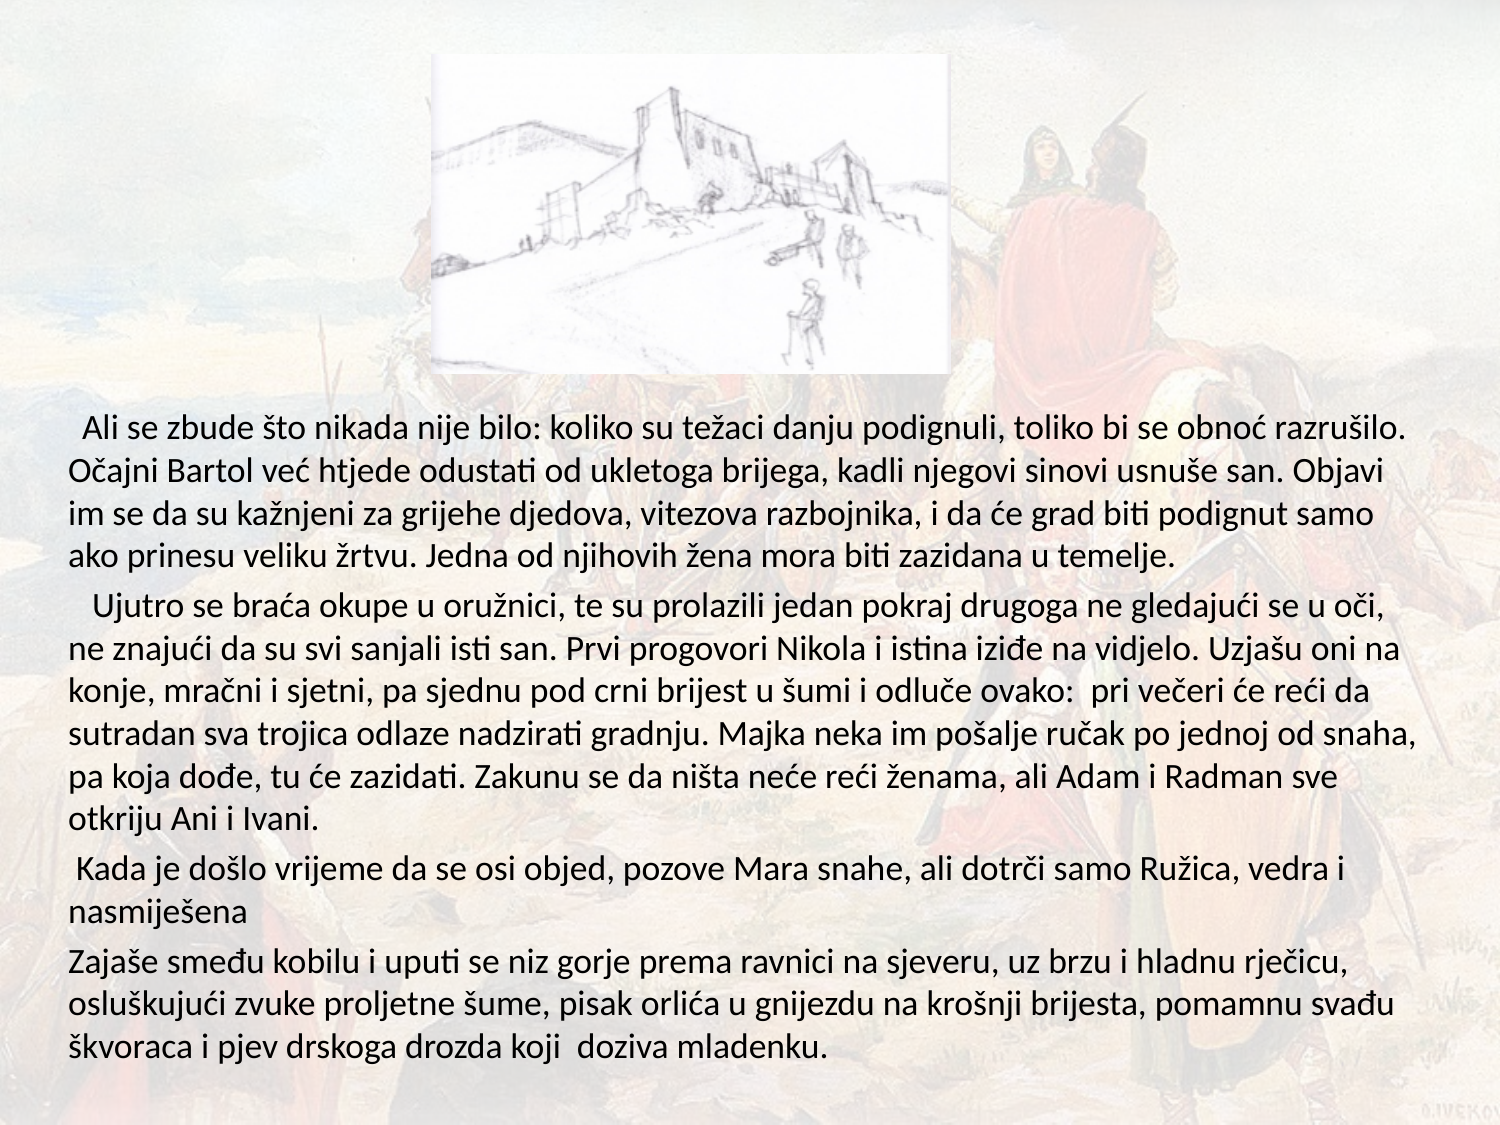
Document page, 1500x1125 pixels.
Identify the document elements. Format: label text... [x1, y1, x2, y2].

list Ali se zbude što nikada nije bilo: koliko su težaci danju podignuli, toliko bi se obnoć razrušilo. Očajni Bartol već htjede odustati od ukletoga brijega, kadli njegovi sinovi usnuše san. Objavi im se da su kažnjeni za grijehe djedova, vitezova razbojnika, i da će grad biti podignut samo ako prinesu veliku žrtvu. Jedna od njihovih žena mora biti zazidana u temelje. Ujutro se braća okupe u oružnici, te su prolazili jedan pokraj drugoga ne gledajući se u oči, ne znajući da su svi sanjali isti san. Prvi progovori Nikola i istina iziđe na vidjelo. Uzjašu oni na konje, mračni i sjetni, pa sjednu pod crni brijest u šumi i odluče ovako: pri večeri će reći da sutradan sva trojica odlaze nadzirati gradnju. Majka neka im pošalje ručak po jednoj od snaha, pa koja dođe, tu će zazidati. Zakunu se da ništa neće reći ženama, ali Adam i Radman sve otkriju Ani i Ivani. Kada je došlo vrijeme da se osi objed, pozove Mara snahe, ali dotrči samo Ružica, vedra i nasmiješena Zajaše smeđu kobilu i uputi se niz gorje prema ravnici na sjeveru, uz brzu i hladnu rječicu, osluškujući zvuke proljetne šume, pisak orlića u gnijezdu na krošnji brijesta, pomamnu svađu škvoraca i pjev drskoga drozda koji doziva mladenku. [53, 42, 1436, 1094]
picture [431, 54, 951, 374]
